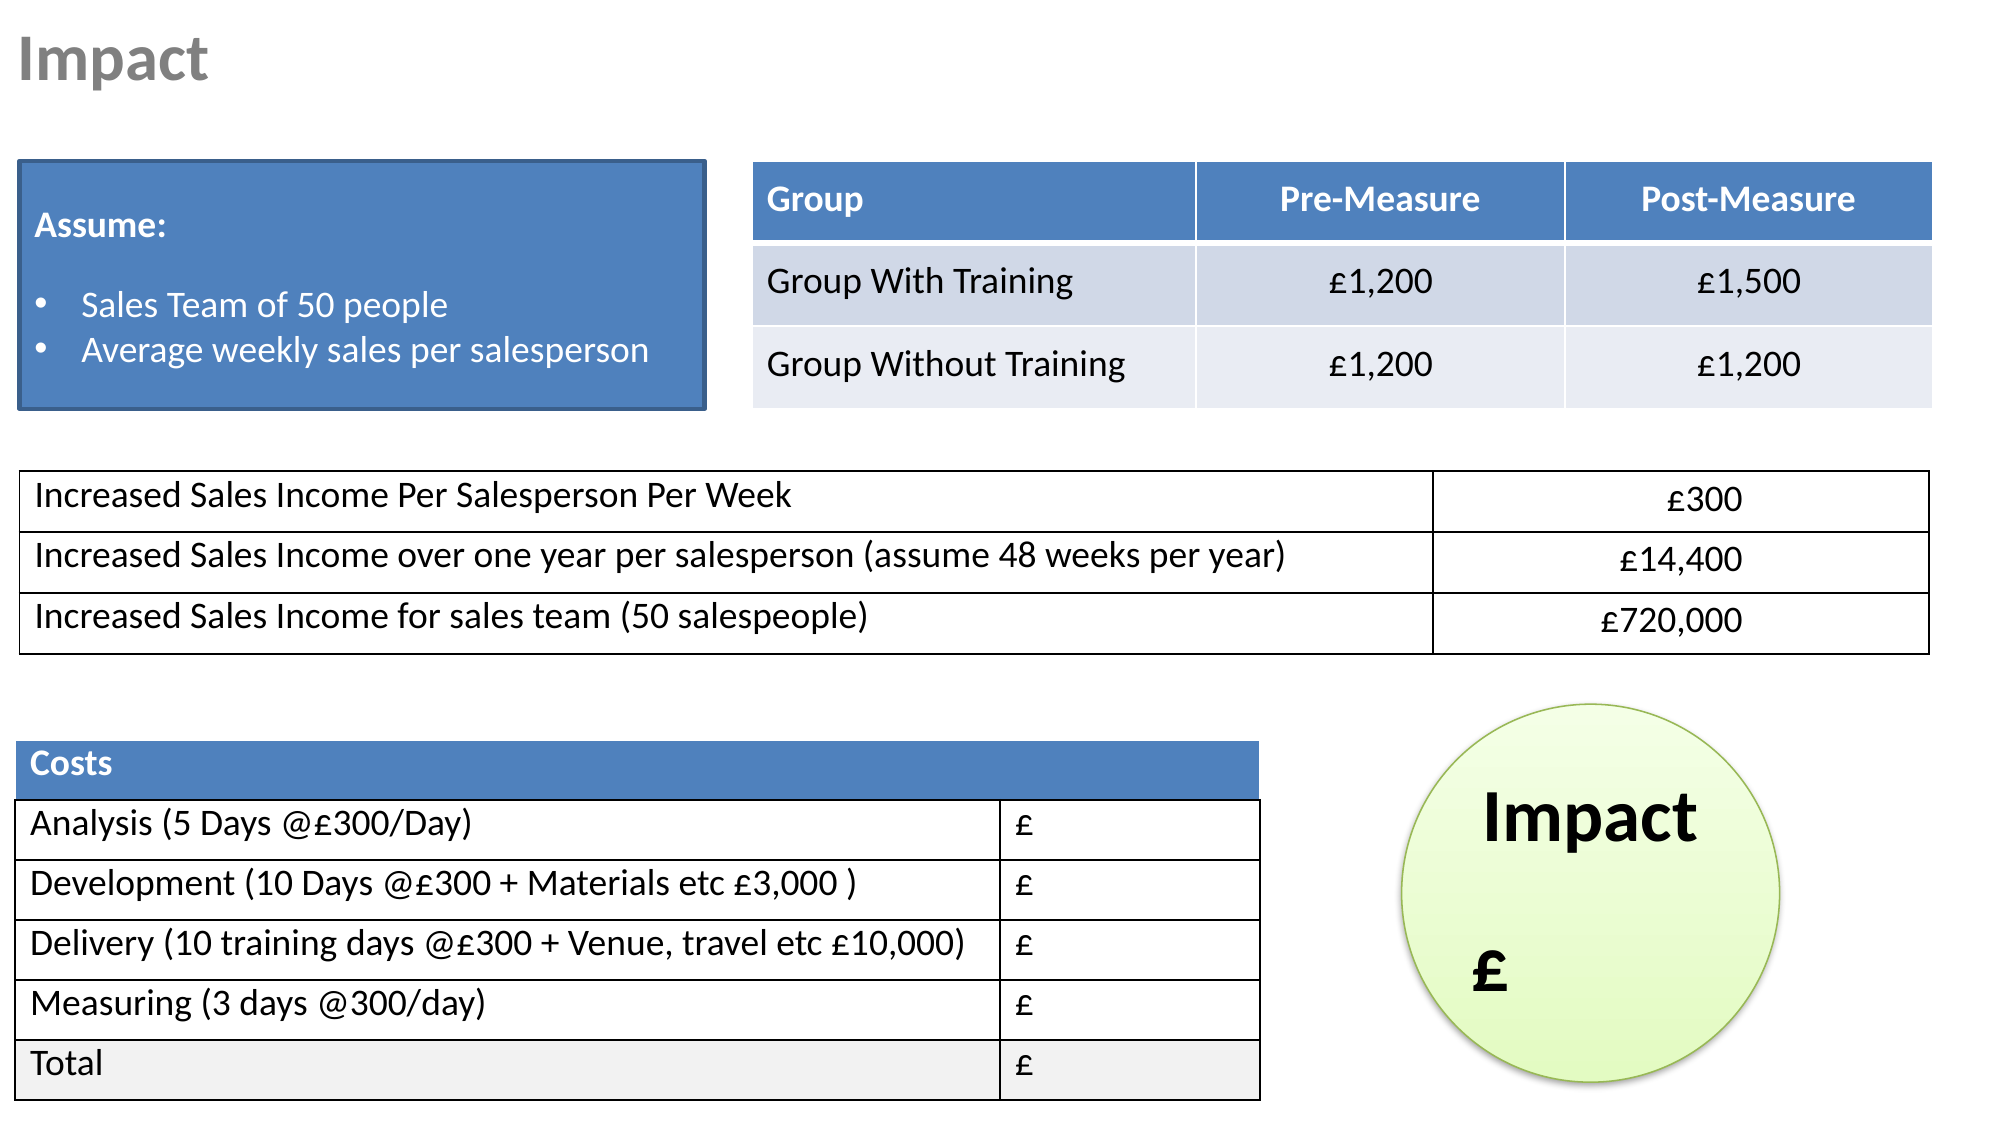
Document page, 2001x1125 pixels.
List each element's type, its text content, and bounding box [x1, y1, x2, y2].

table_cell £ [1001, 801, 1259, 859]
text_box Impact £ [1400, 703, 1781, 1083]
table_cell £1,200 [1197, 246, 1564, 325]
table_cell Development (10 Days @£300 + Materials etc £3,000 ) [16, 861, 999, 919]
table_cell £ [1001, 981, 1259, 1039]
table_header Costs [16, 741, 1259, 799]
table_cell Group With Training [753, 246, 1195, 325]
table_cell Measuring (3 days @300/day) [16, 981, 999, 1039]
text_box Impact [2, 5, 225, 101]
table_cell £1,200 [1566, 327, 1932, 408]
table_header Pre-Measure [1197, 162, 1564, 240]
table_cell £ [1001, 921, 1259, 979]
table_cell £ [1001, 861, 1259, 919]
table_cell Analysis (5 Days @£300/Day) [16, 801, 999, 859]
text_box Assume: Sales Team of 50 people Average weekly sales per salesperson [17, 159, 707, 411]
table_header Group [753, 162, 1195, 240]
table_cell Group Without Training [753, 327, 1195, 408]
table_header Increased Sales Income Per Salesperson Per Week [20, 472, 1432, 531]
table_cell Delivery (10 training days @£300 + Venue, travel etc £10,000) [16, 921, 999, 979]
table_cell £720,000 [1434, 594, 1928, 653]
table_cell Increased Sales Income for sales team (50 salespeople) [20, 594, 1432, 653]
table_cell £14,400 [1434, 533, 1928, 592]
table_header £300 [1434, 472, 1928, 531]
table_cell Total [16, 1041, 999, 1099]
table_cell £ [1001, 1041, 1259, 1099]
table_cell £1,200 [1197, 327, 1564, 408]
table_header Post-Measure [1566, 162, 1932, 240]
table_cell £1,500 [1566, 246, 1932, 325]
table_cell Increased Sales Income over one year per salesperson (assume 48 weeks per year) [20, 533, 1432, 592]
